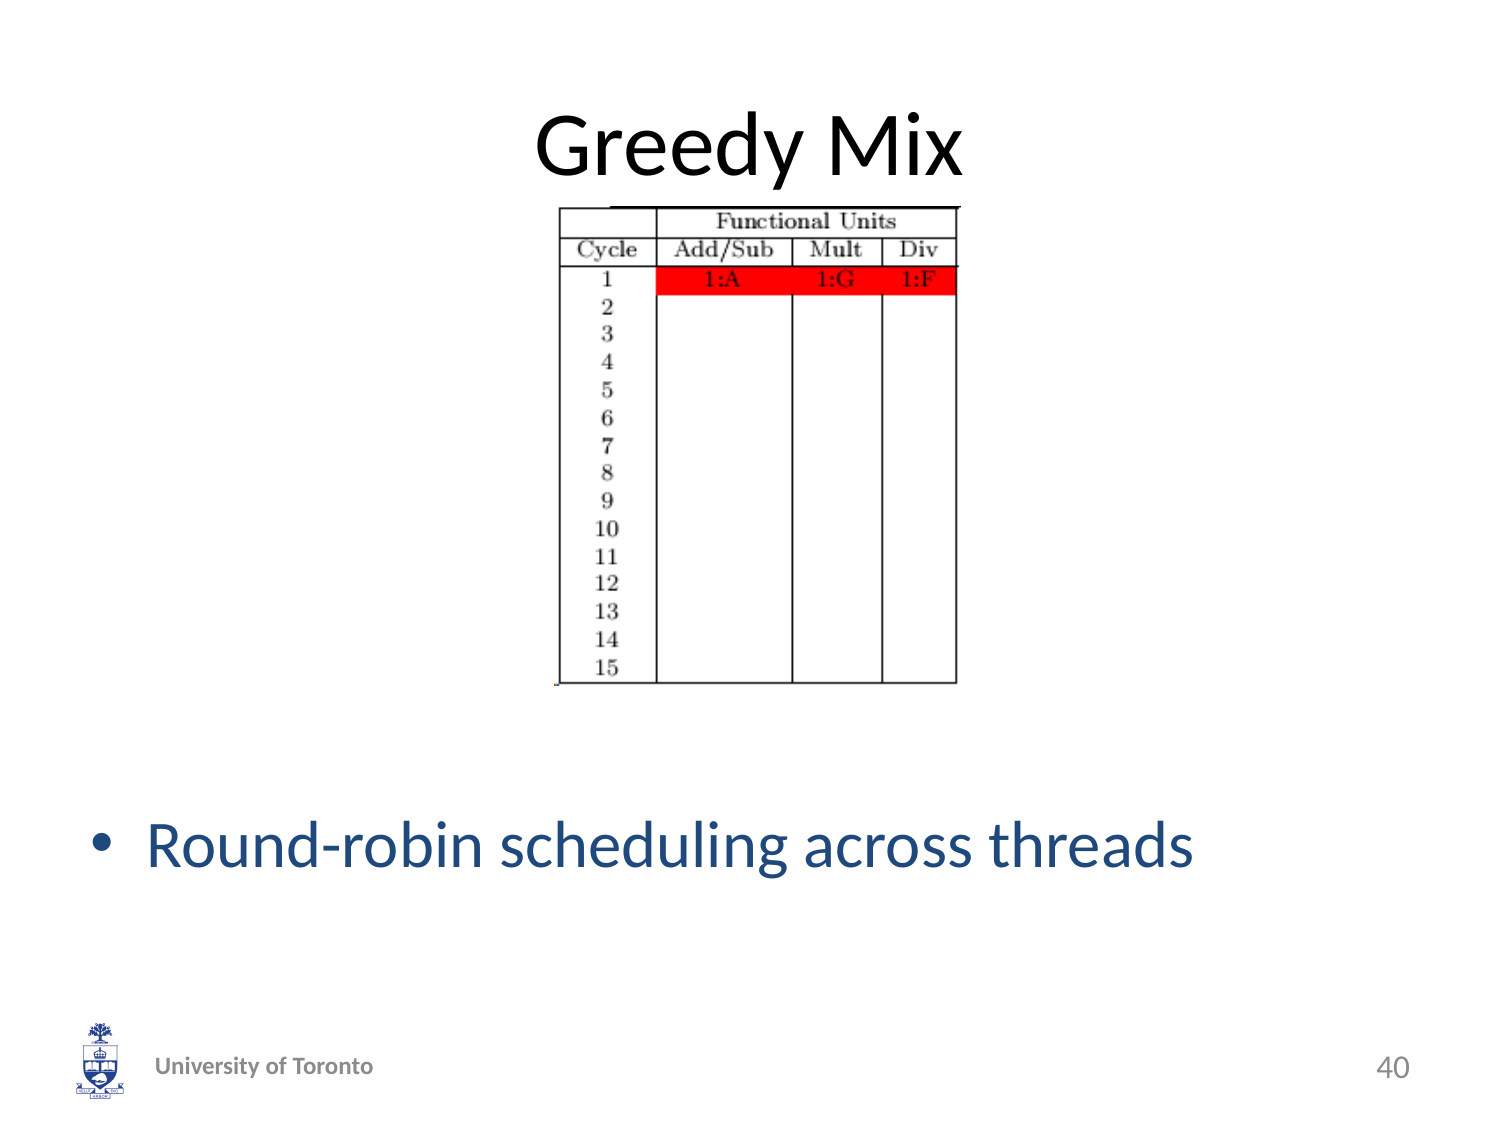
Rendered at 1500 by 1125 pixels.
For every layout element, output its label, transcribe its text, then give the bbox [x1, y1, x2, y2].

picture [76, 1023, 124, 1034]
slide_number 40 [1074, 1035, 1425, 1095]
footer University of Toronto [26, 1034, 502, 1094]
picture [76, 1094, 124, 1099]
title Greedy Mix [75, 45, 1425, 233]
list Round-robin scheduling across threads [75, 793, 1425, 1005]
picture [554, 206, 961, 687]
